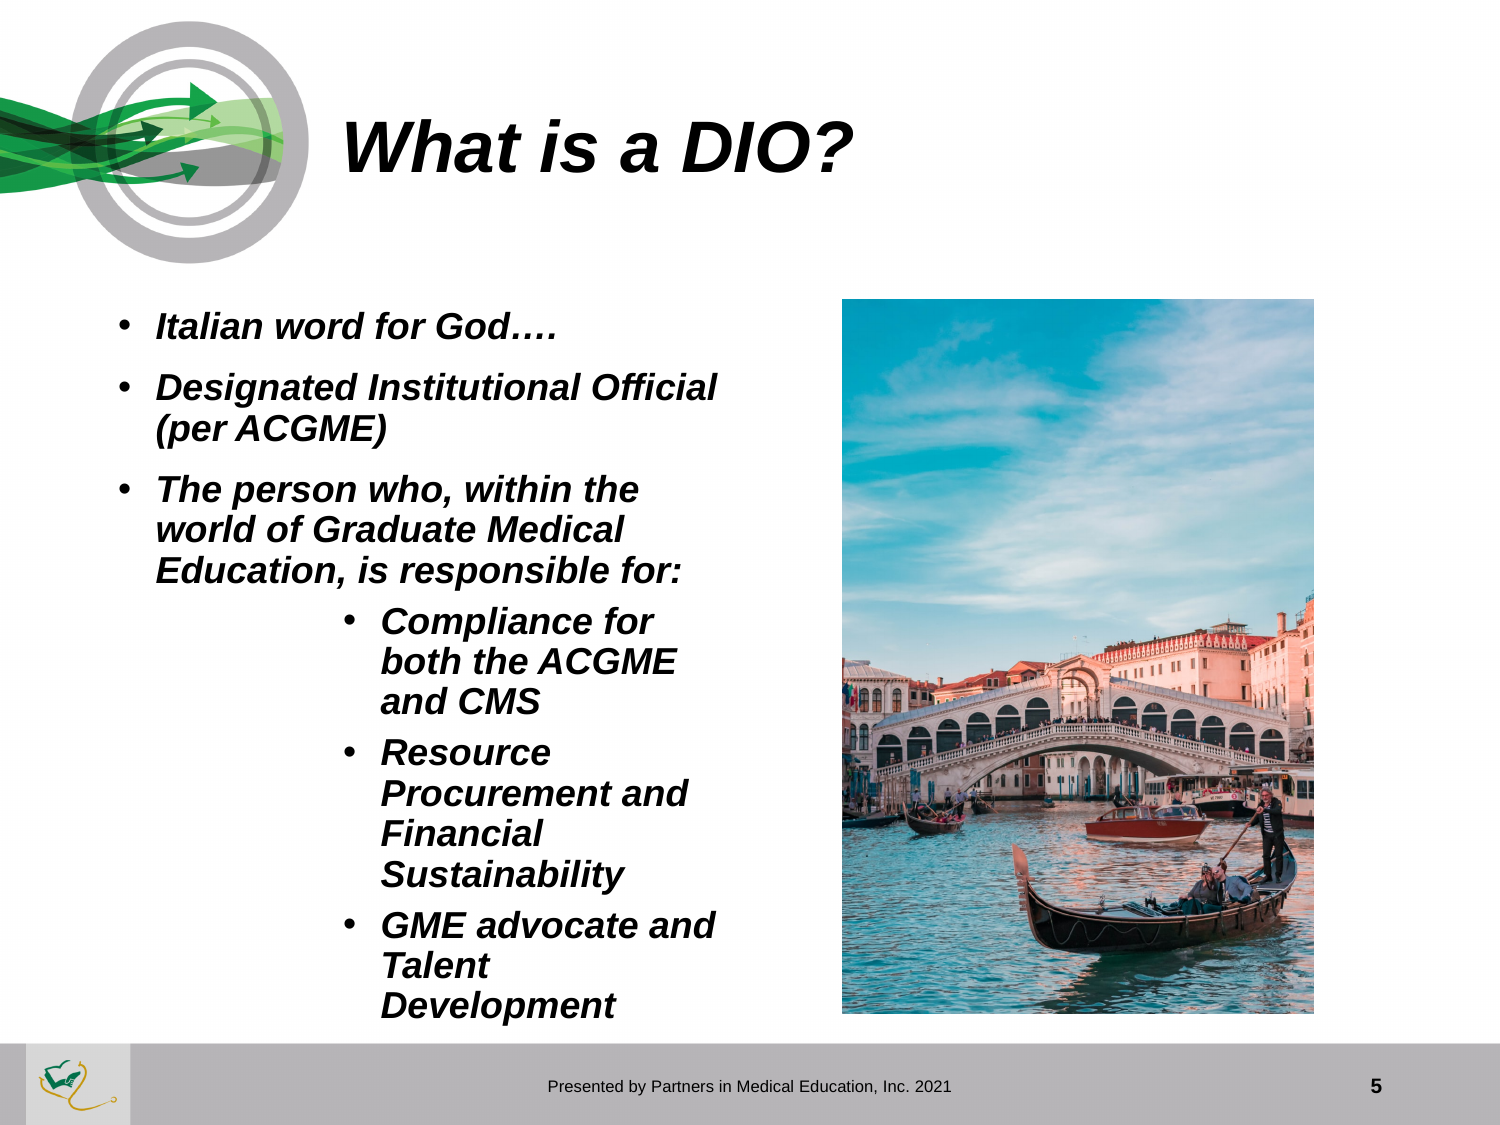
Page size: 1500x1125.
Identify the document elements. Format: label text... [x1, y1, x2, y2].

footer Presented by Partners in Medical Education, Inc. 2021 [496, 1055, 1004, 1116]
list Italian word for God…. Designated Institutional Official (per ACGME) The person who, within the world of Graduate Medical Education, is responsible for: Compliance for both the ACGME and CMS Resource Procurement and Financial Sustainability GME advocate and Talent Development [103, 299, 741, 1014]
picture [0, 0, 1500, 1125]
slide_number 5 [1059, 1055, 1397, 1116]
title What is a DIO? [326, 40, 1397, 258]
